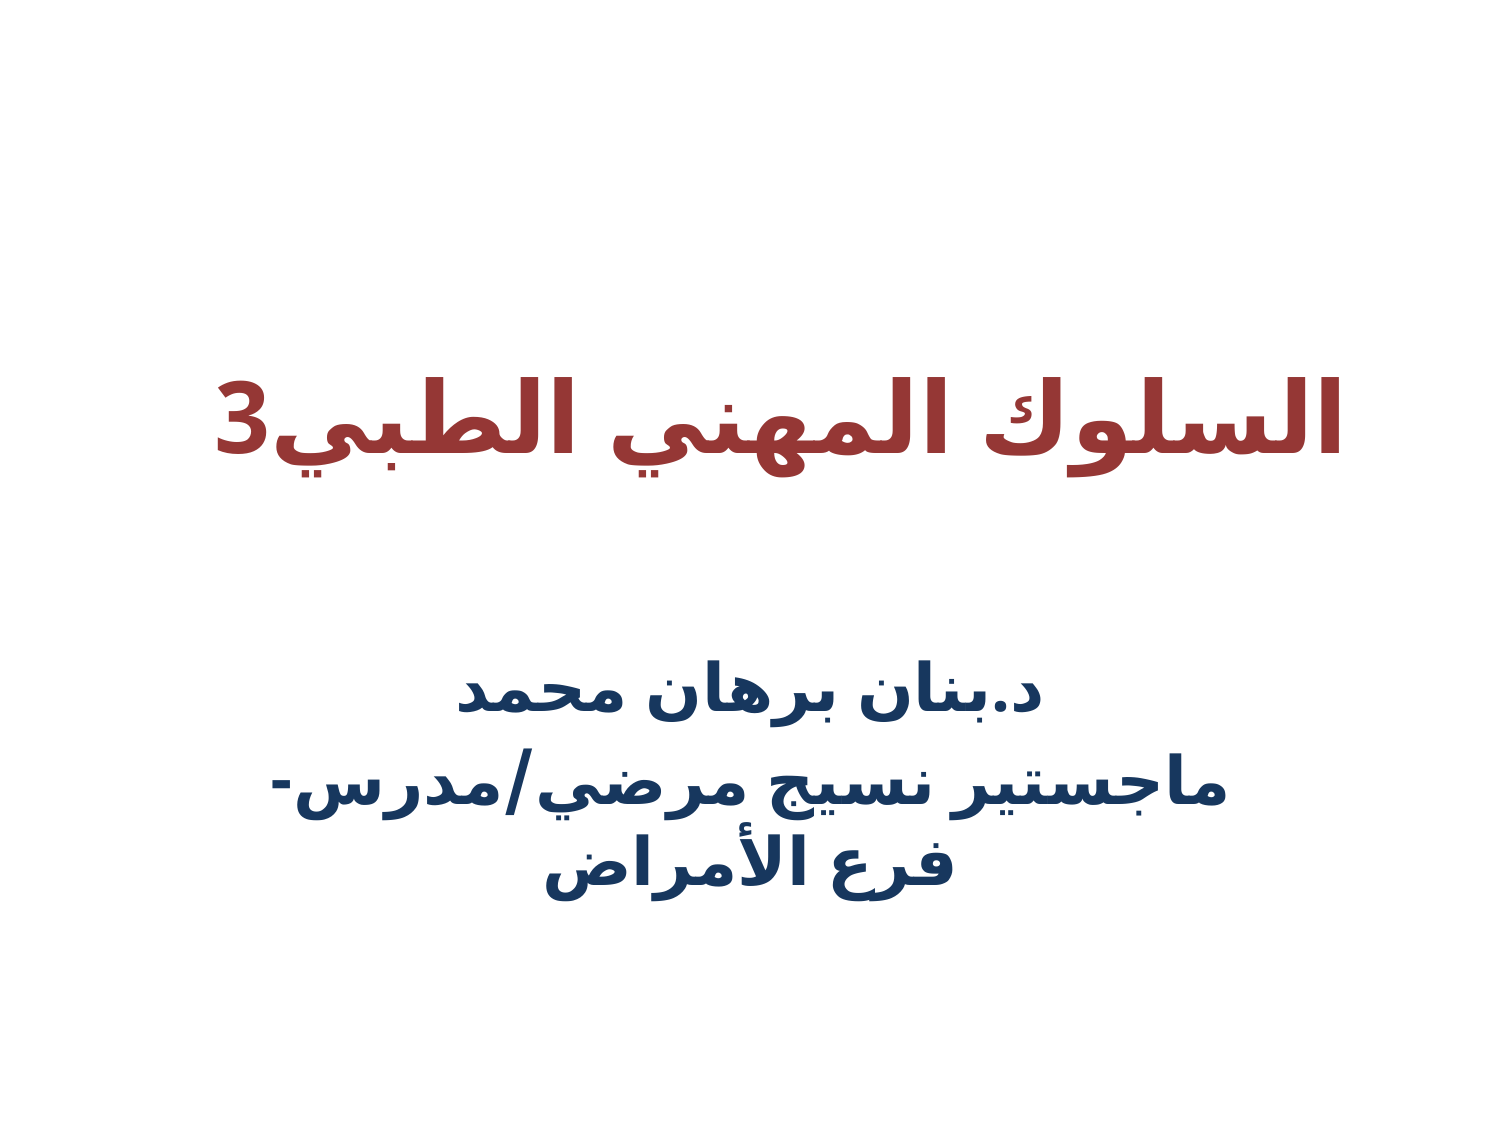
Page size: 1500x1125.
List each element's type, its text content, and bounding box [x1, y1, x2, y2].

subtitle د.بنان برهان محمد ماجستير نسيج مرضي/مدرس- فرع الأمراض [225, 637, 1275, 925]
title السلوك المهني الطبي3 [105, 292, 1381, 535]
